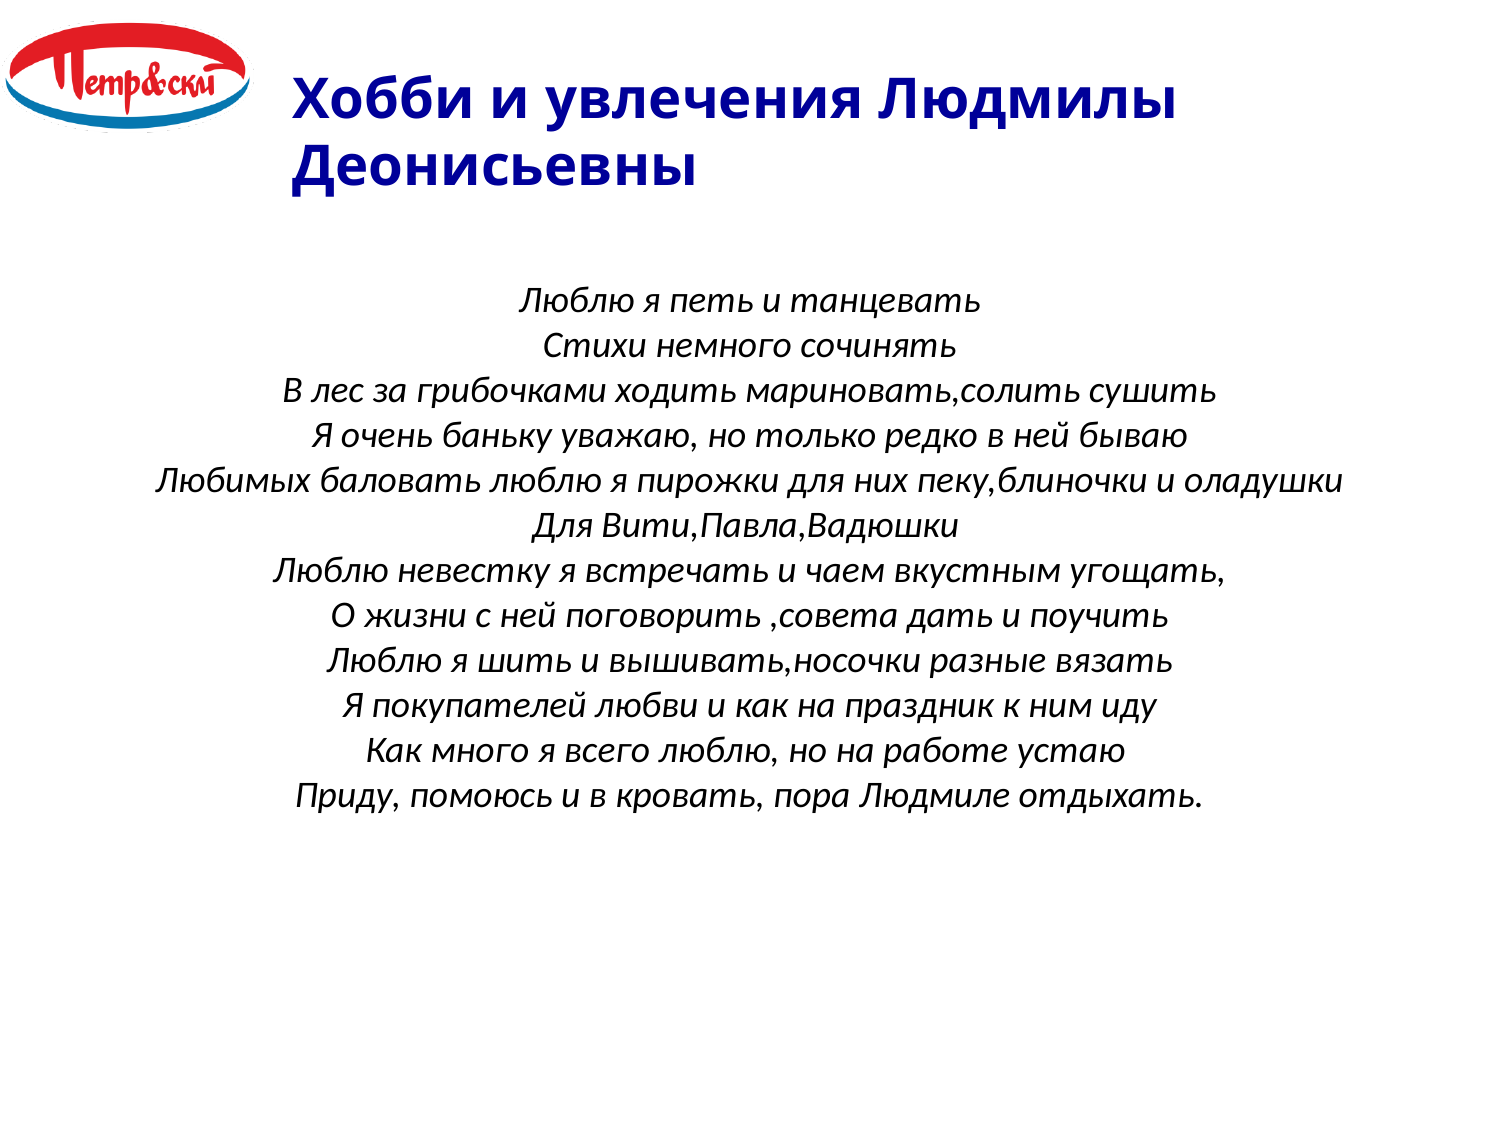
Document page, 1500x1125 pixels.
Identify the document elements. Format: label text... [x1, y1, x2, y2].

text_box Люблю я петь и танцевать Стихи немного сочинять В лес за грибочками ходить мариновать,солить сушить Я очень баньку уважаю, но только редко в ней бываю Любимых баловать люблю я пирожки для них пеку,блиночки и оладушки Для Вити,Павла,Вадюшки Люблю невестку я встречать и чаем вкустным угощать, О жизни с ней поговорить ,совета дать и поучить Люблю я шить и вышивать,носочки разные вязать Я покупателей любви и как на праздник к ним иду Как много я всего люблю, но на работе устаю Приду, помоюсь и в кровать, пора Людмиле отдыхать. [0, 267, 1500, 822]
text_box Хобби и увлечения Людмилы Деонисьевны [277, 54, 1500, 205]
picture [0, 18, 255, 133]
